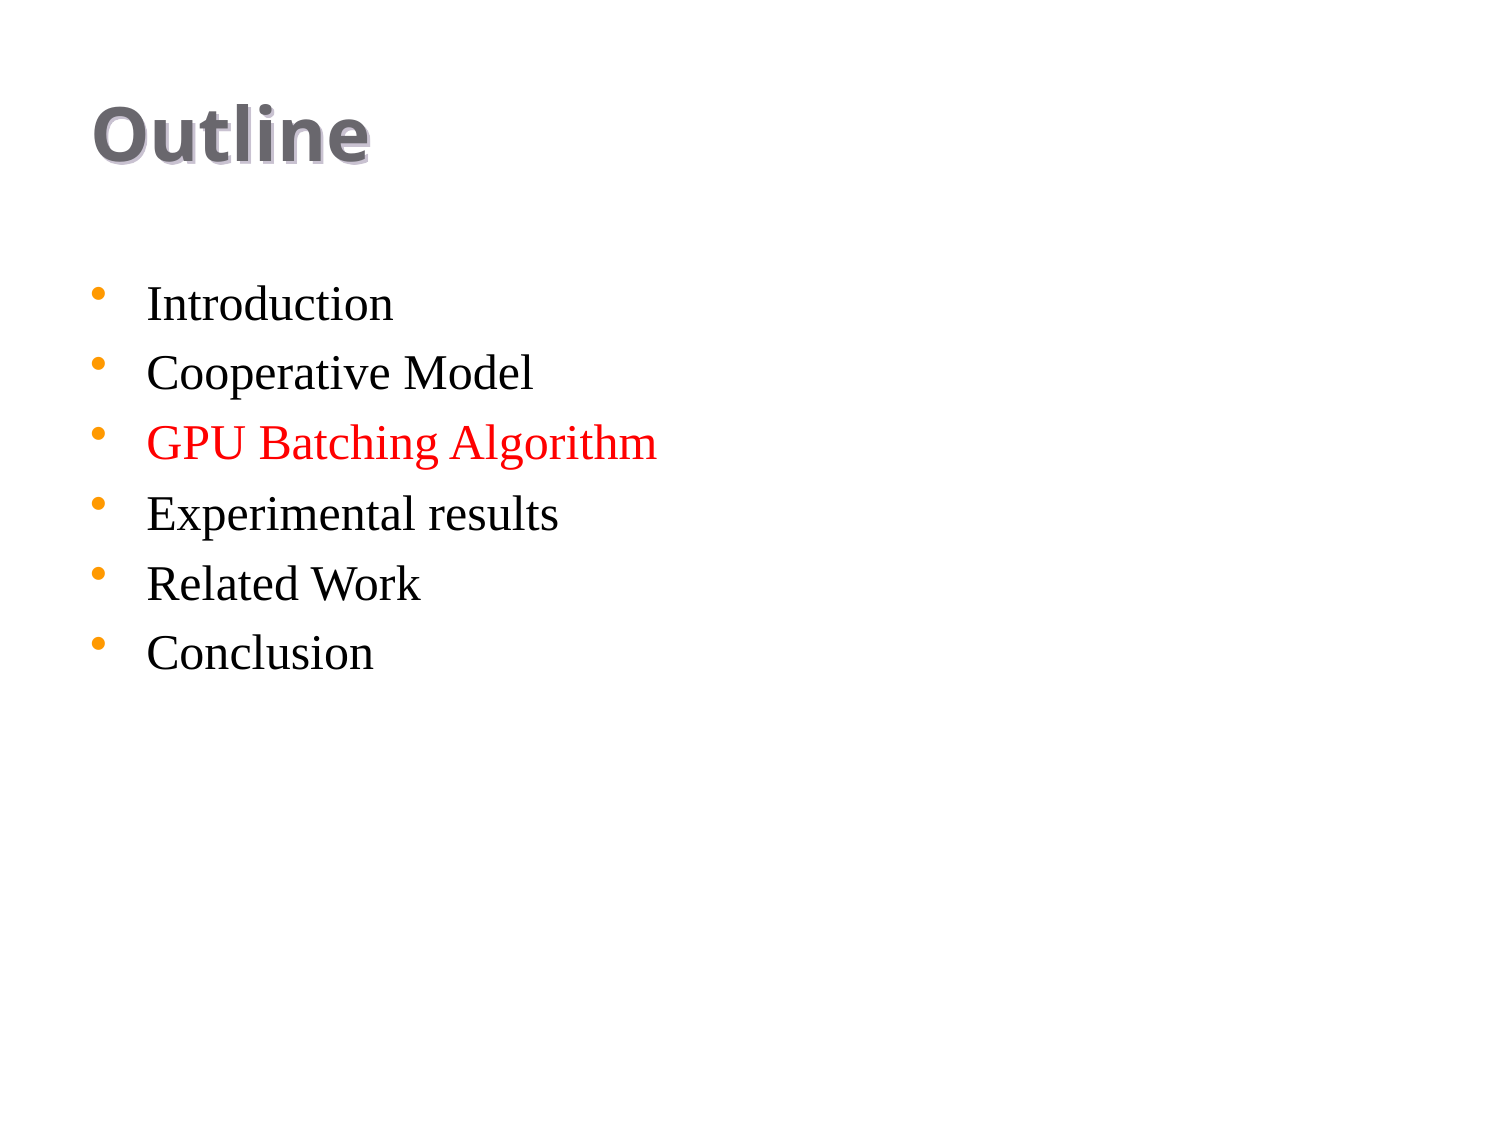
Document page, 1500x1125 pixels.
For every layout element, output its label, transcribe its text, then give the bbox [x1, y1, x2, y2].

title Outline [74, 44, 1290, 233]
list Introduction Cooperative Model GPU Batching Algorithm Experimental results Related Work Conclusion [74, 262, 1426, 1006]
